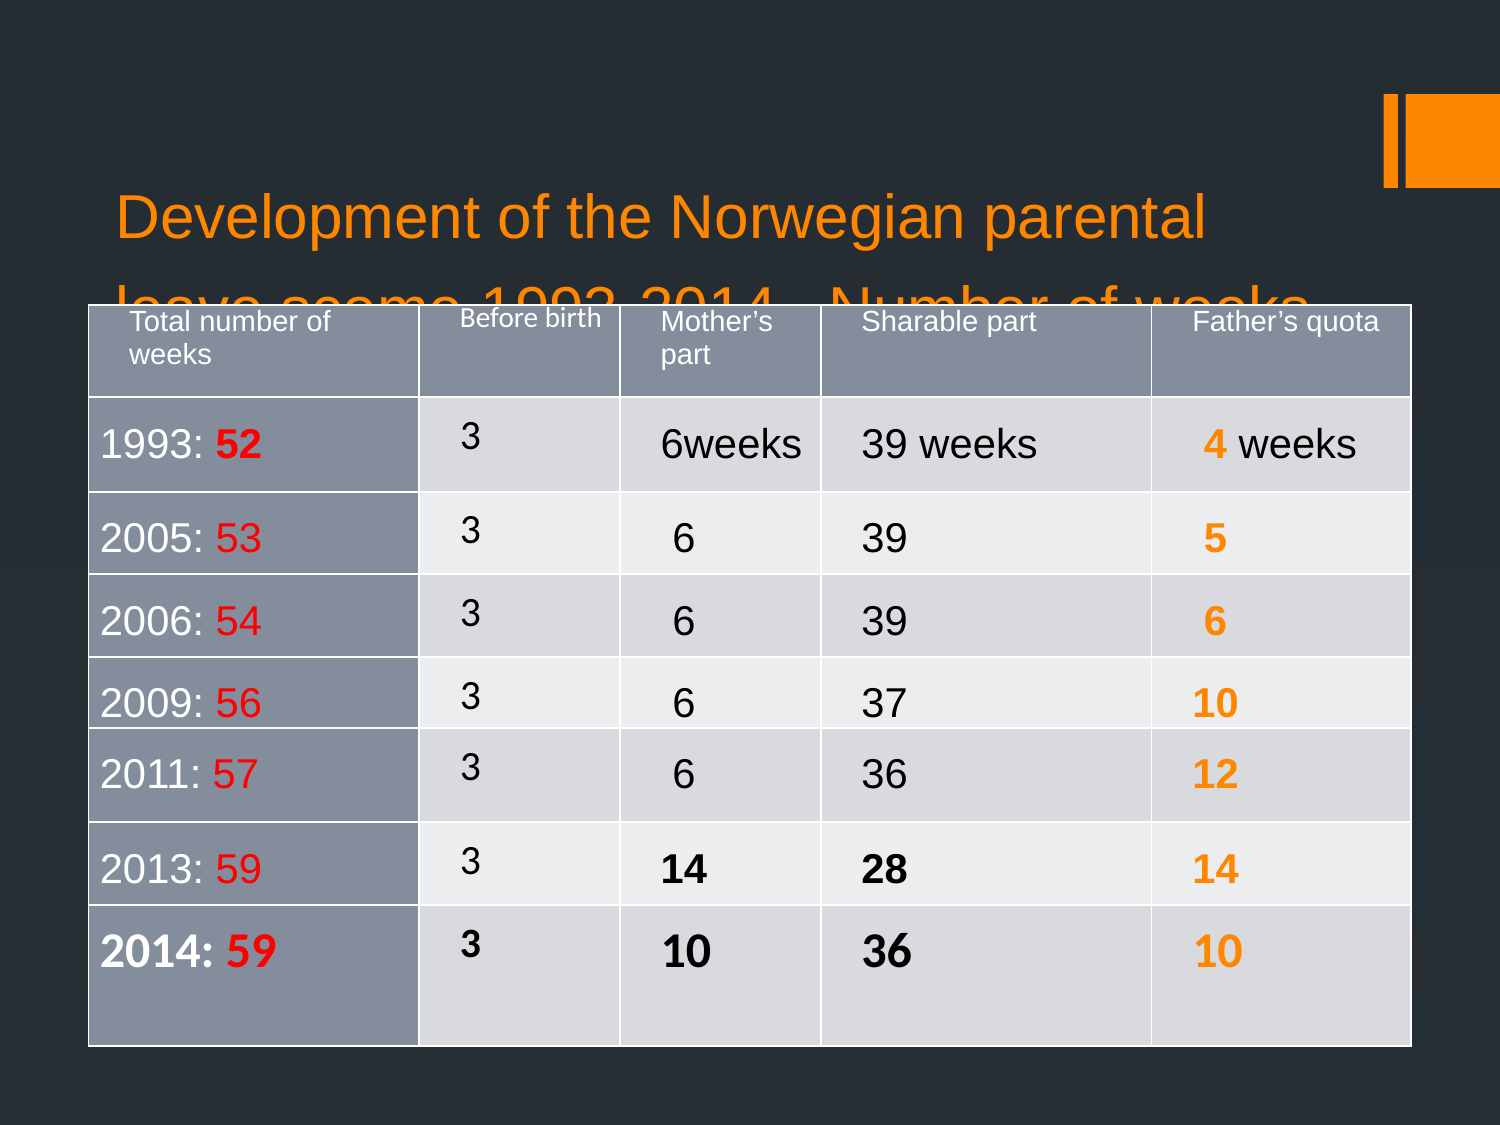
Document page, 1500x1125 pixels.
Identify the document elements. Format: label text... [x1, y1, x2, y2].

table_cell 14 [621, 823, 820, 904]
table_cell 3 [420, 823, 619, 904]
table_cell 39 weeks [822, 398, 1151, 491]
table_cell 3 [420, 398, 619, 491]
title Development of the Norwegian parental leave sceme 1993-2014. Number of weeks. [100, 101, 1350, 304]
table_cell 28 [822, 823, 1151, 904]
table_cell 39 [822, 575, 1151, 656]
table_cell 3 [420, 493, 619, 573]
table_cell 6 [621, 575, 820, 656]
table_cell 37 [822, 658, 1151, 727]
table_header Before birth [420, 306, 619, 396]
table_cell 2005: 53 [89, 493, 418, 573]
table_cell 2006: 54 [89, 575, 418, 656]
table_cell 6weeks [621, 398, 820, 491]
table_cell 4 weeks [1152, 398, 1410, 491]
table_cell 6 [621, 493, 820, 573]
table_header Total number of weeks [89, 306, 418, 396]
table_cell 6 [621, 729, 820, 821]
table_cell 3 [420, 729, 619, 821]
table_cell 3 [420, 575, 619, 656]
table_cell 2013: 59 [89, 823, 418, 904]
table_header Sharable part [822, 306, 1151, 396]
table_cell 6 [1152, 575, 1410, 656]
table_cell 14 [1152, 823, 1410, 904]
table_cell 10 [621, 906, 820, 1045]
table_header Father’s quota [1152, 306, 1410, 396]
table_cell 36 [822, 906, 1151, 1045]
table_header Mother’s part [621, 306, 820, 396]
table_cell 39 [822, 493, 1151, 573]
table_cell 3 [420, 658, 619, 727]
table_cell 2009: 56 [89, 658, 418, 727]
table_cell 10 [1152, 658, 1410, 727]
table_cell 36 [822, 729, 1151, 821]
table_cell 2014: 59 [89, 906, 418, 1045]
table_cell 5 [1152, 493, 1410, 573]
table_cell 10 [1152, 906, 1410, 1045]
table_cell 12 [1152, 729, 1410, 821]
table_cell 3 [420, 906, 619, 1045]
table_cell 2011: 57 [89, 729, 418, 821]
table_cell 6 [621, 658, 820, 727]
table_cell 1993: 52 [89, 398, 418, 491]
